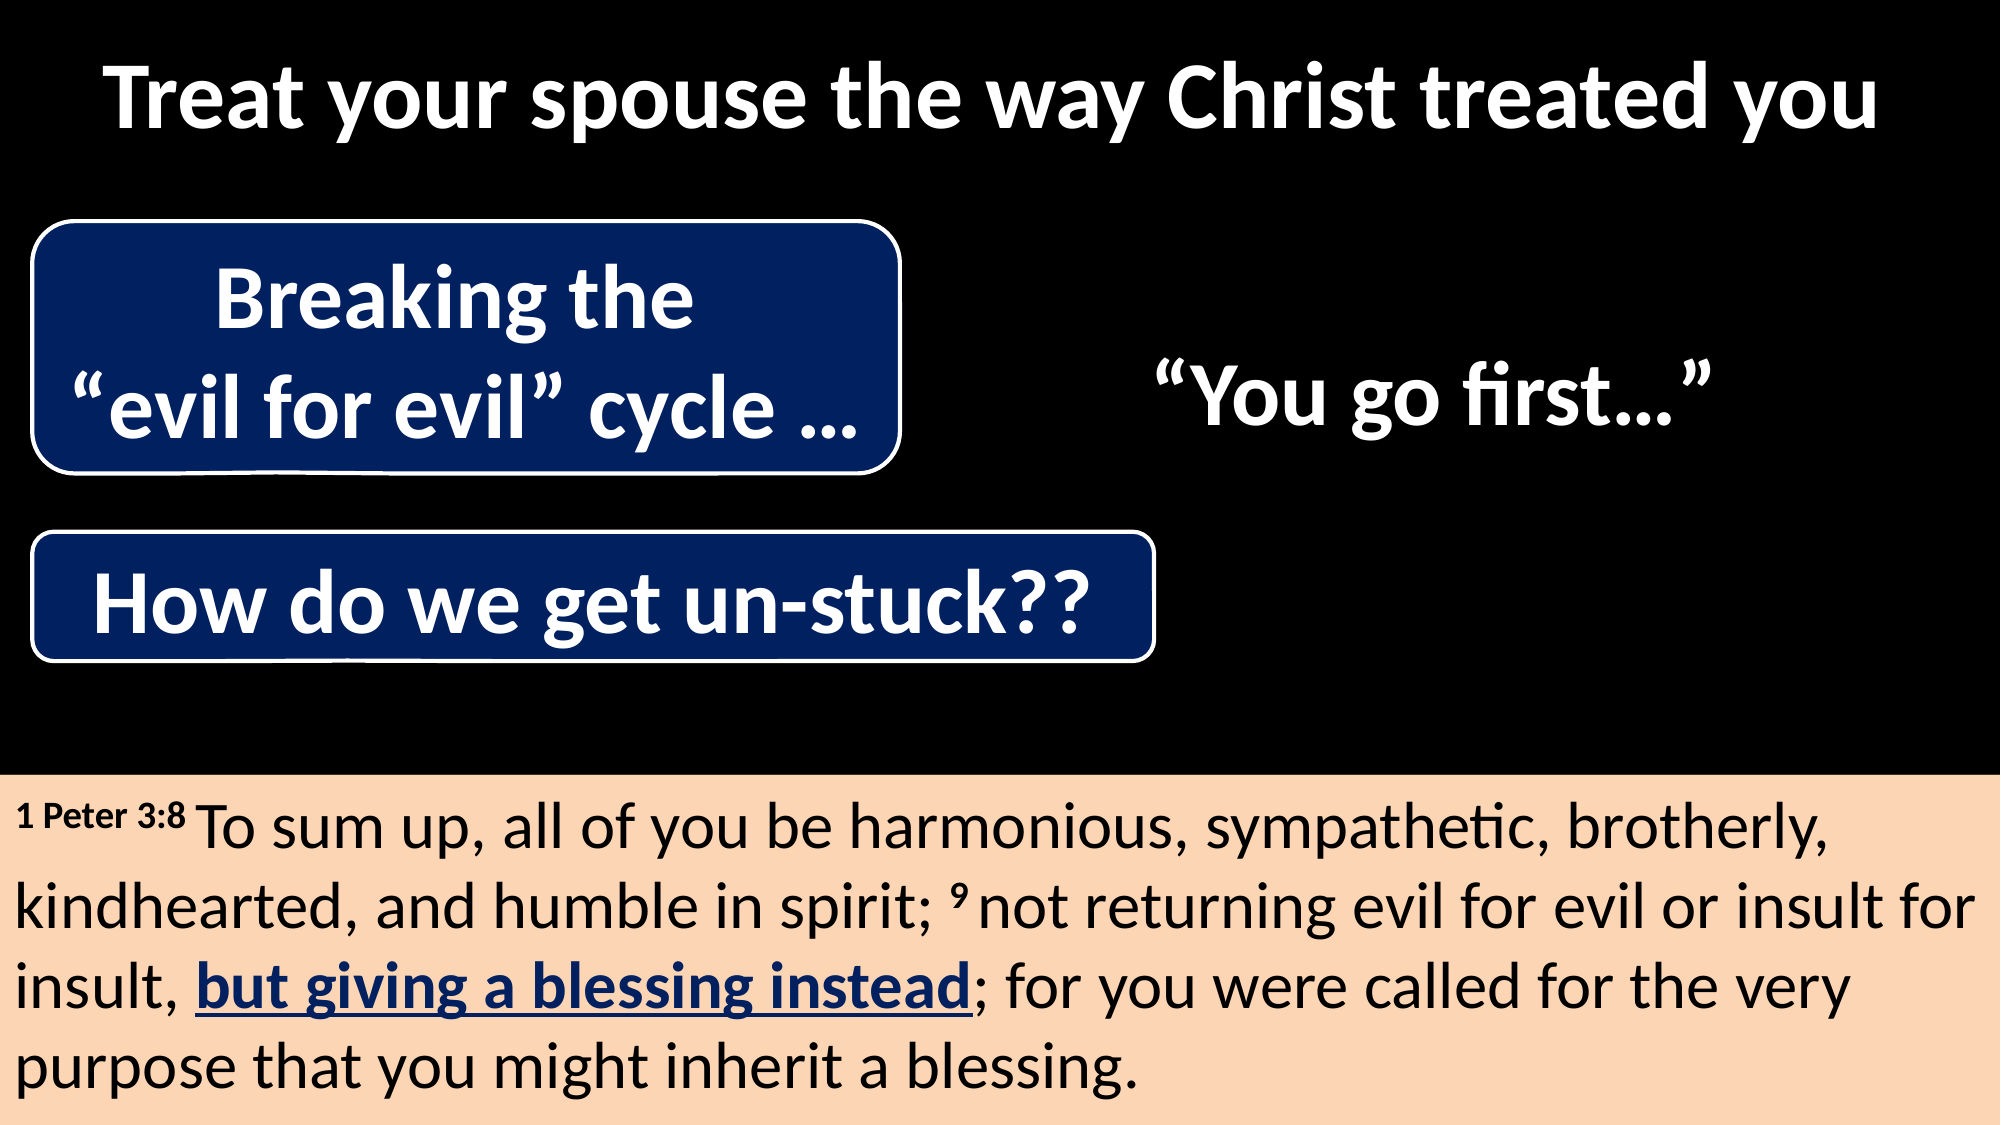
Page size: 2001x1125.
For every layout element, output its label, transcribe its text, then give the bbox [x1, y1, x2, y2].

text_box Breaking the “evil for evil” cycle … [30, 219, 903, 476]
text_box “You go first…” [897, 322, 1971, 457]
text_box Treat your spouse the way Christ treated you [85, 10, 1915, 171]
text_box 1 Peter 3:8 To sum up, all of you be harmonious, sympathetic, brotherly, kindhearted, and humble in spirit; 9 not returning evil for evil or insult for insult, but giving a blessing instead; for you were called for the very purpose that you might inherit a blessing. [0, 773, 2000, 1125]
text_box How do we get un-stuck?? [30, 529, 1157, 664]
